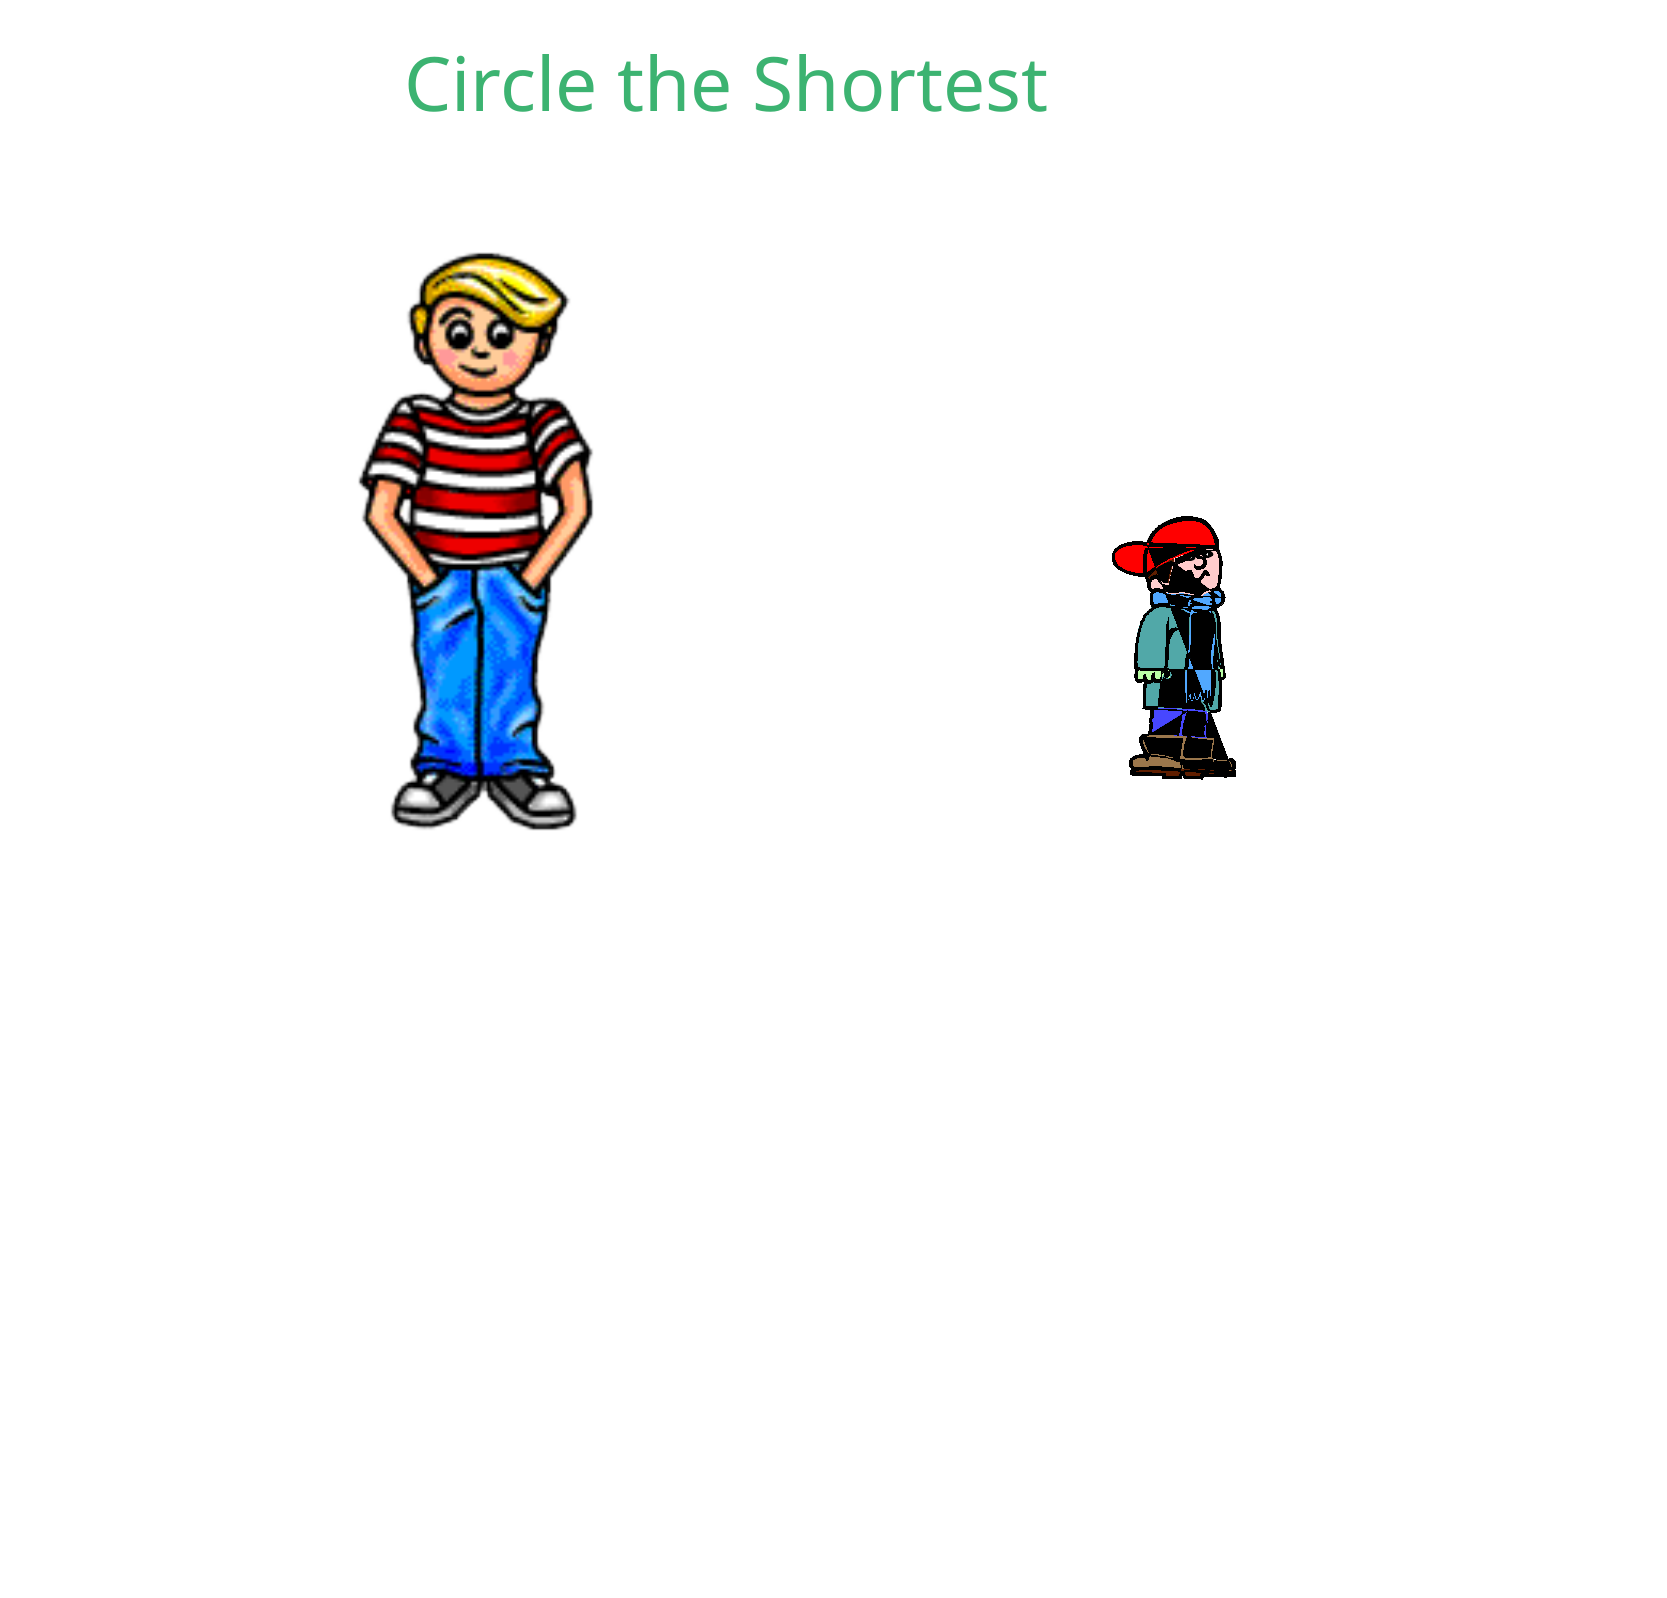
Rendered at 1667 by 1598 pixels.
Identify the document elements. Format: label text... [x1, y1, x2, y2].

picture [158, 222, 799, 864]
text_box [1112, 516, 1237, 780]
text_box Circle the Shortest [389, 29, 1332, 134]
